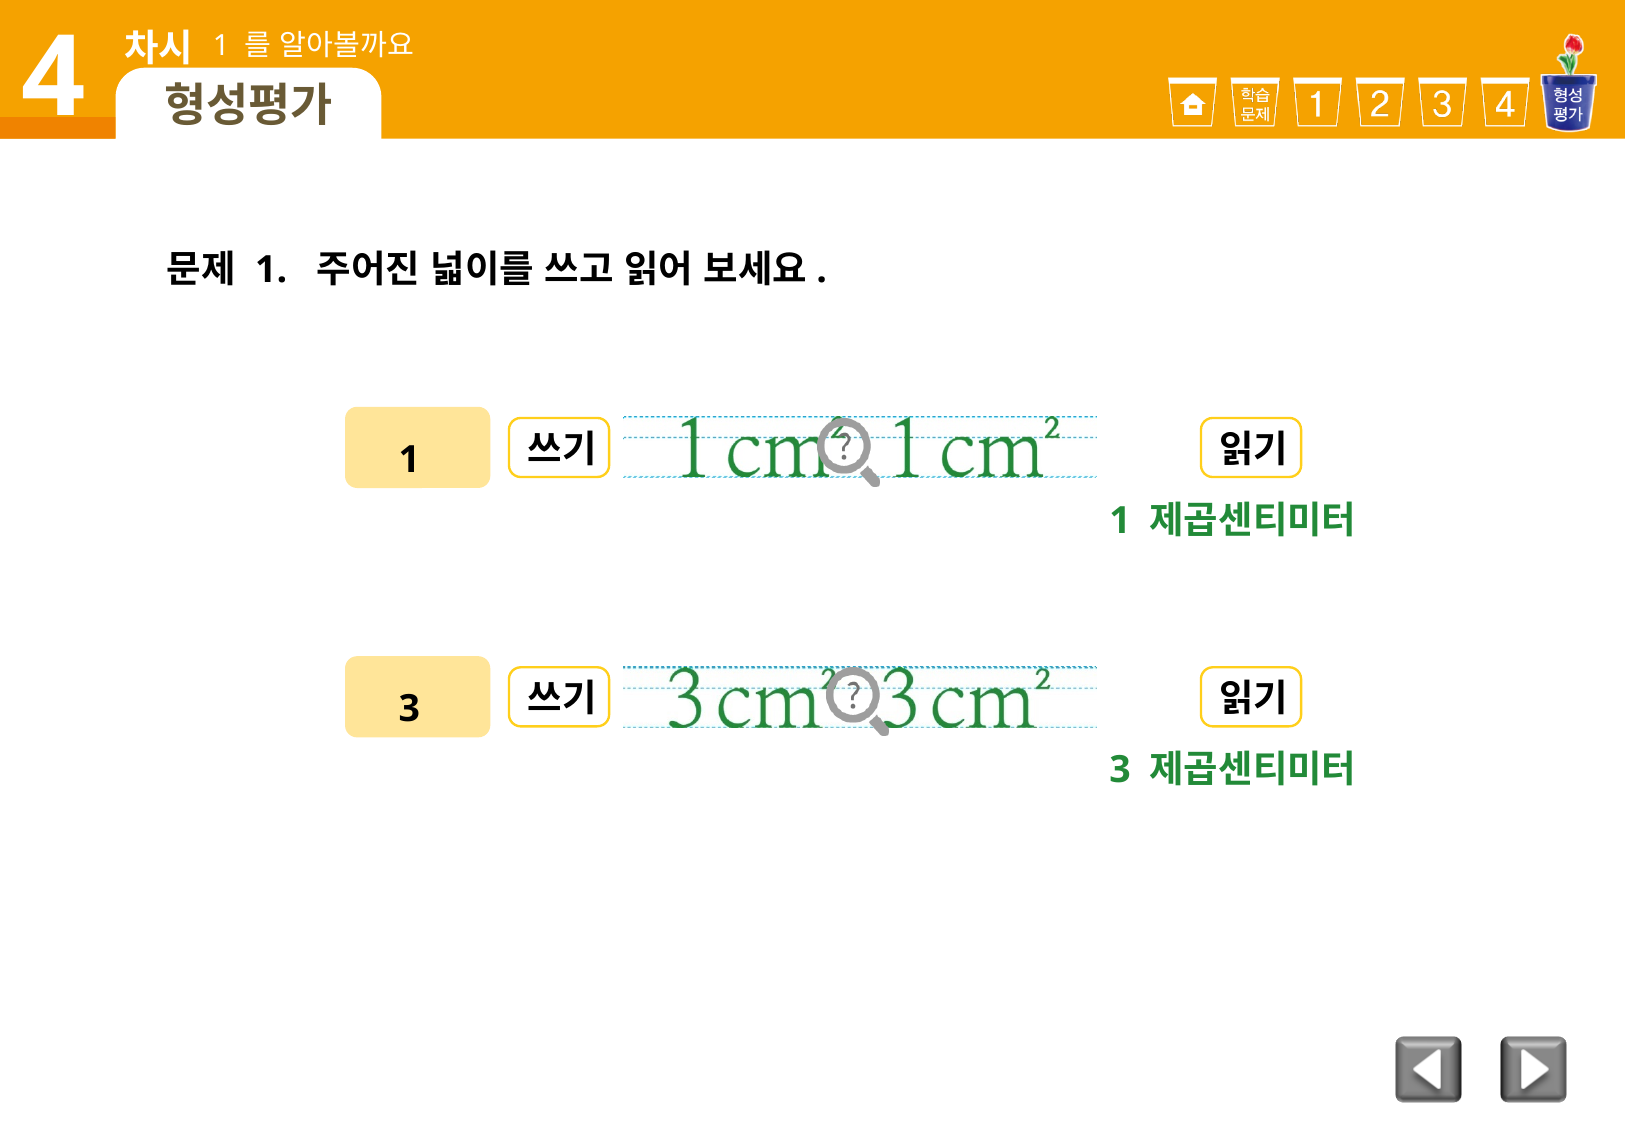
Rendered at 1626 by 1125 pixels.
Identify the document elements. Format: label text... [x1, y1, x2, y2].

picture [1499, 1034, 1569, 1105]
picture [1392, 1034, 1463, 1105]
picture [623, 666, 1097, 737]
text_box 1 제곱센티미터 [1072, 488, 1394, 558]
picture [623, 416, 1097, 487]
picture [1141, 0, 1625, 153]
text_box 문제 1. 주어진 넓이를 쓰고 읽어 보세요. [151, 237, 1492, 298]
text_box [341, 649, 1308, 738]
list 형성평가 [115, 67, 381, 162]
text_box 3 제곱센티미터 [1072, 737, 1394, 808]
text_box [341, 400, 1308, 489]
